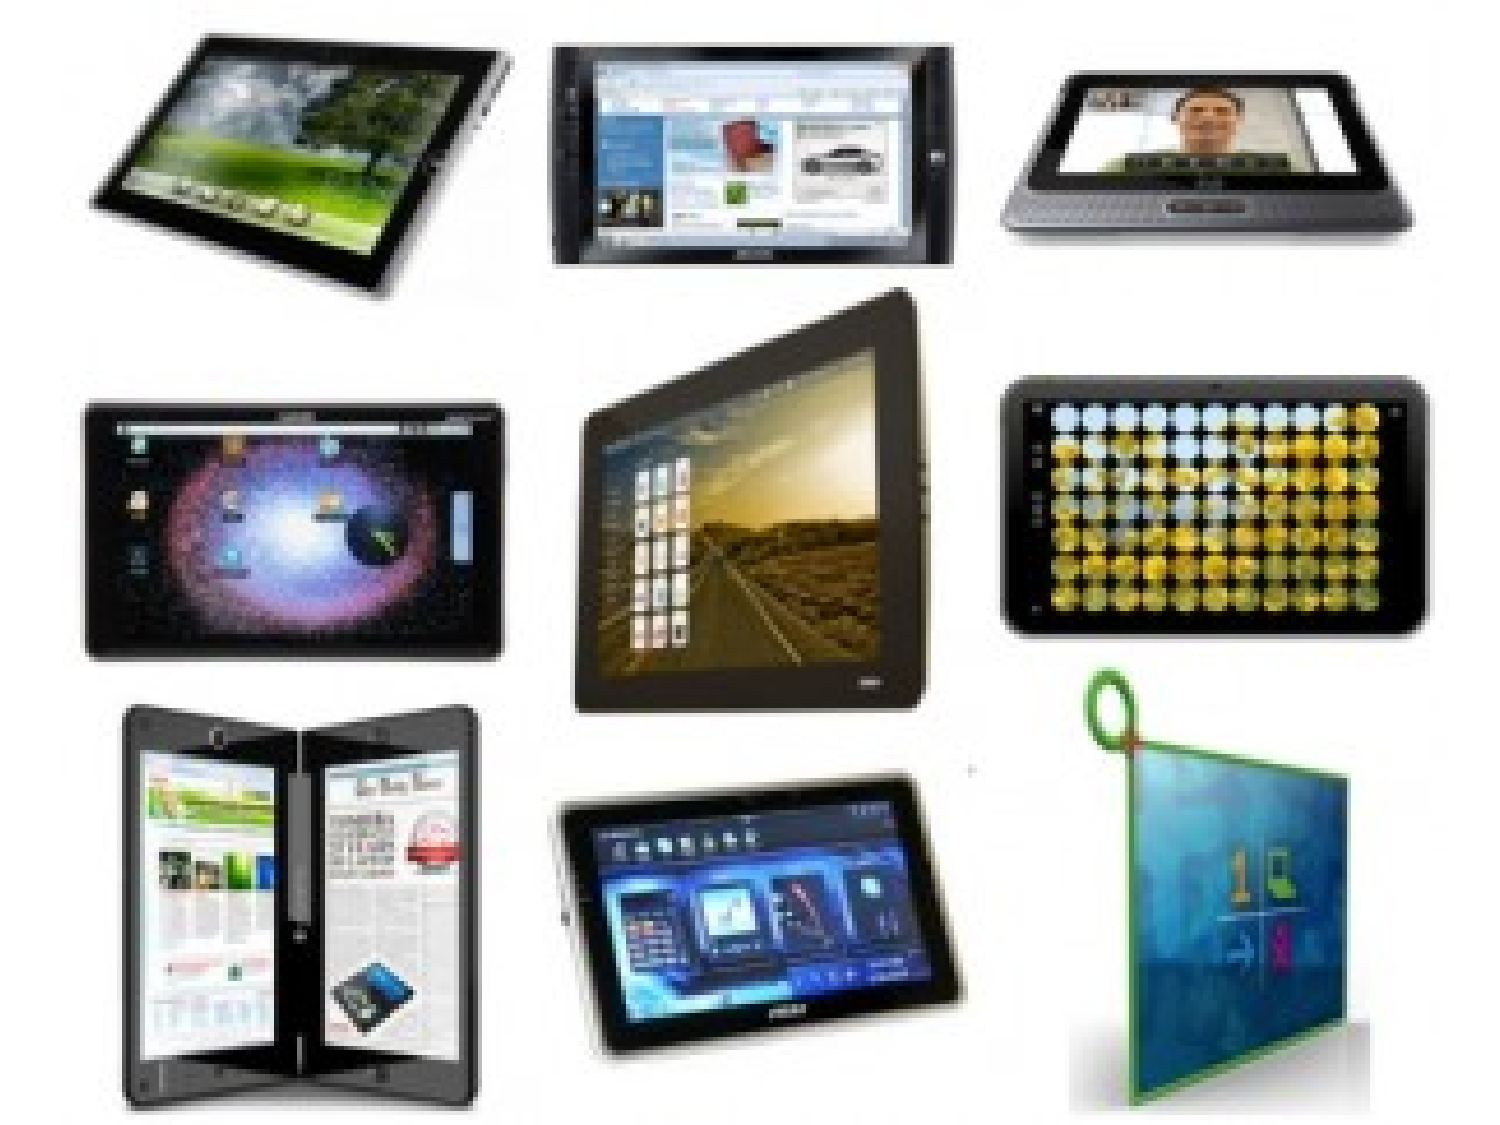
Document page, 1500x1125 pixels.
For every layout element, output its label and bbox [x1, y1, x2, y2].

list [62, 1, 1450, 1125]
